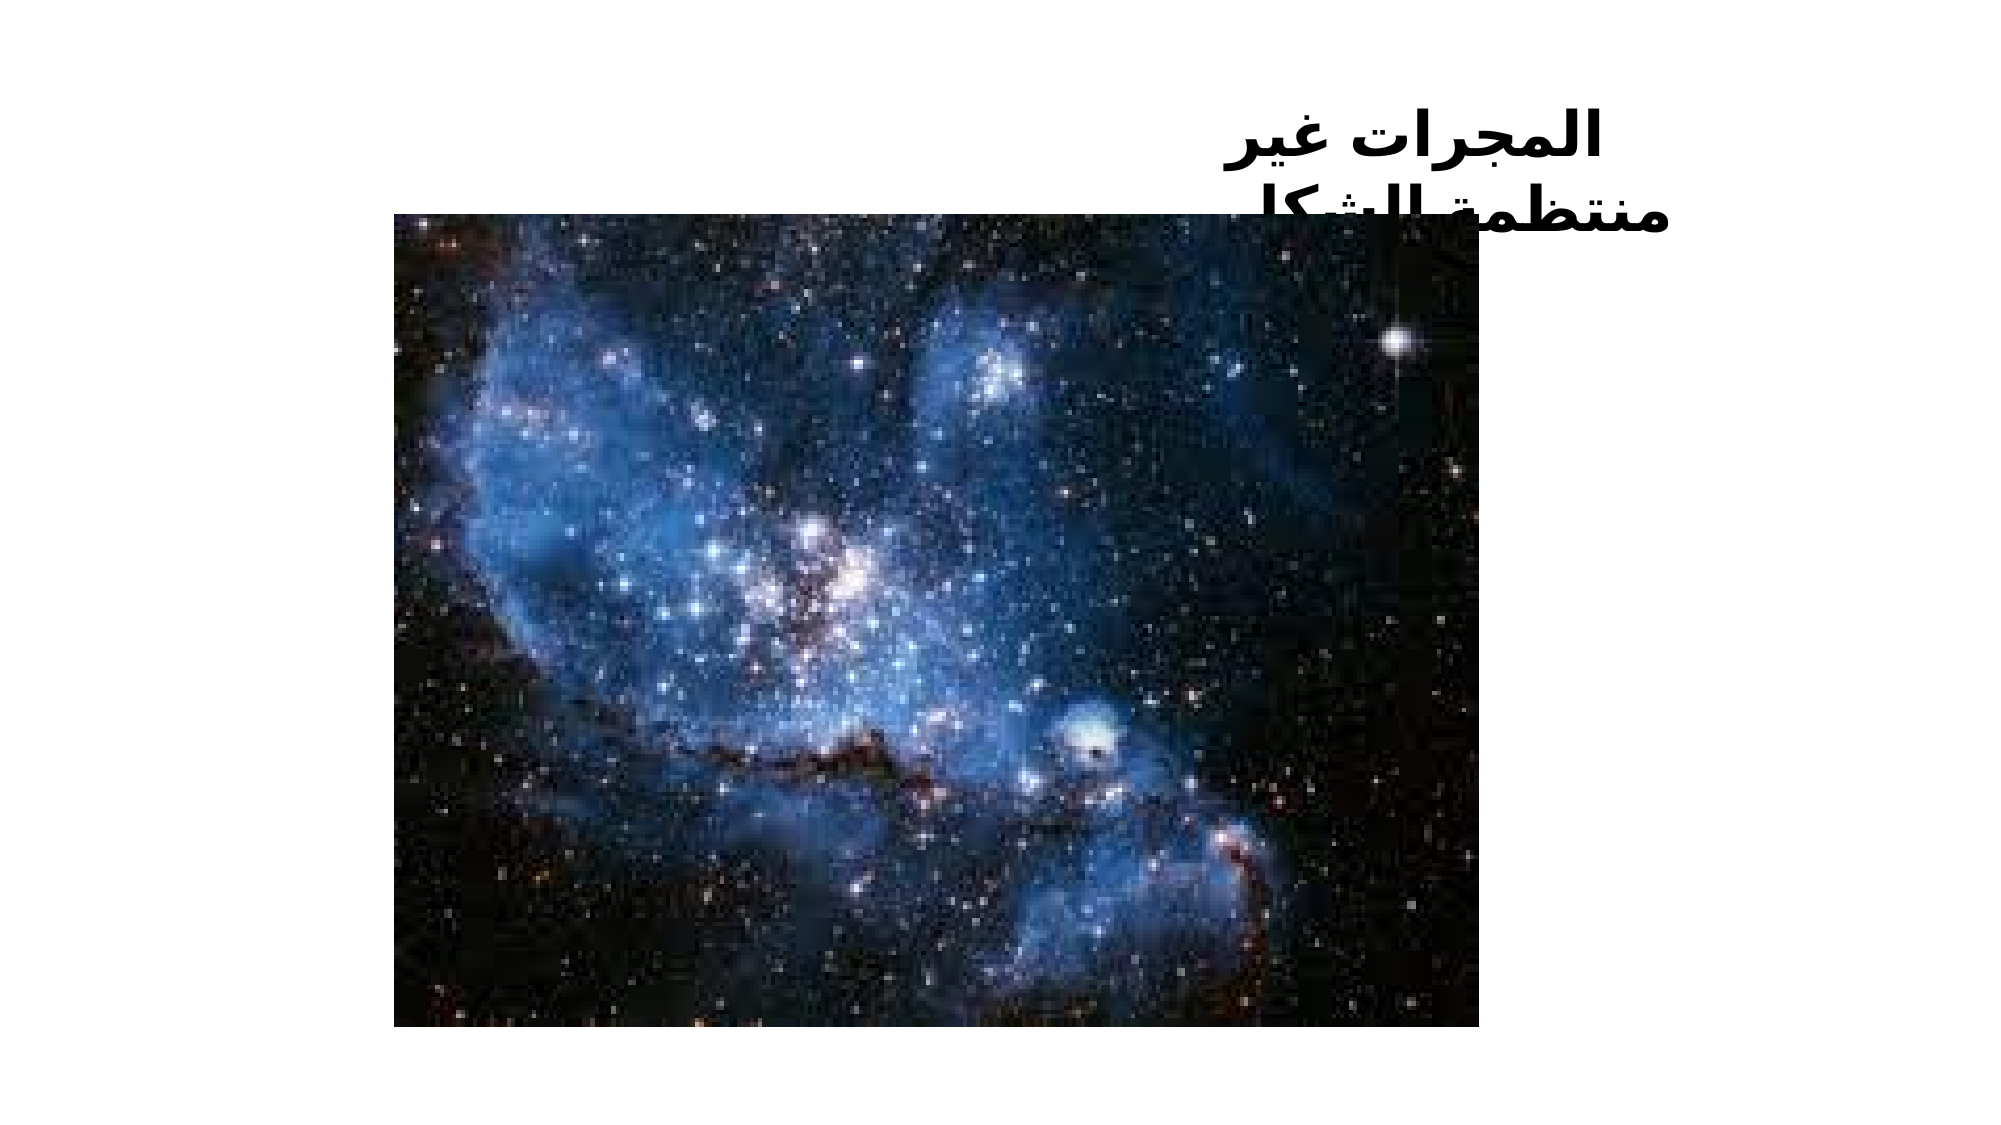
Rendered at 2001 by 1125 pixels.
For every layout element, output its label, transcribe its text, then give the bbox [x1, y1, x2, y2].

picture [394, 214, 1479, 1027]
text_box المجرات غير منتظمة الشكل [1211, 86, 1849, 252]
